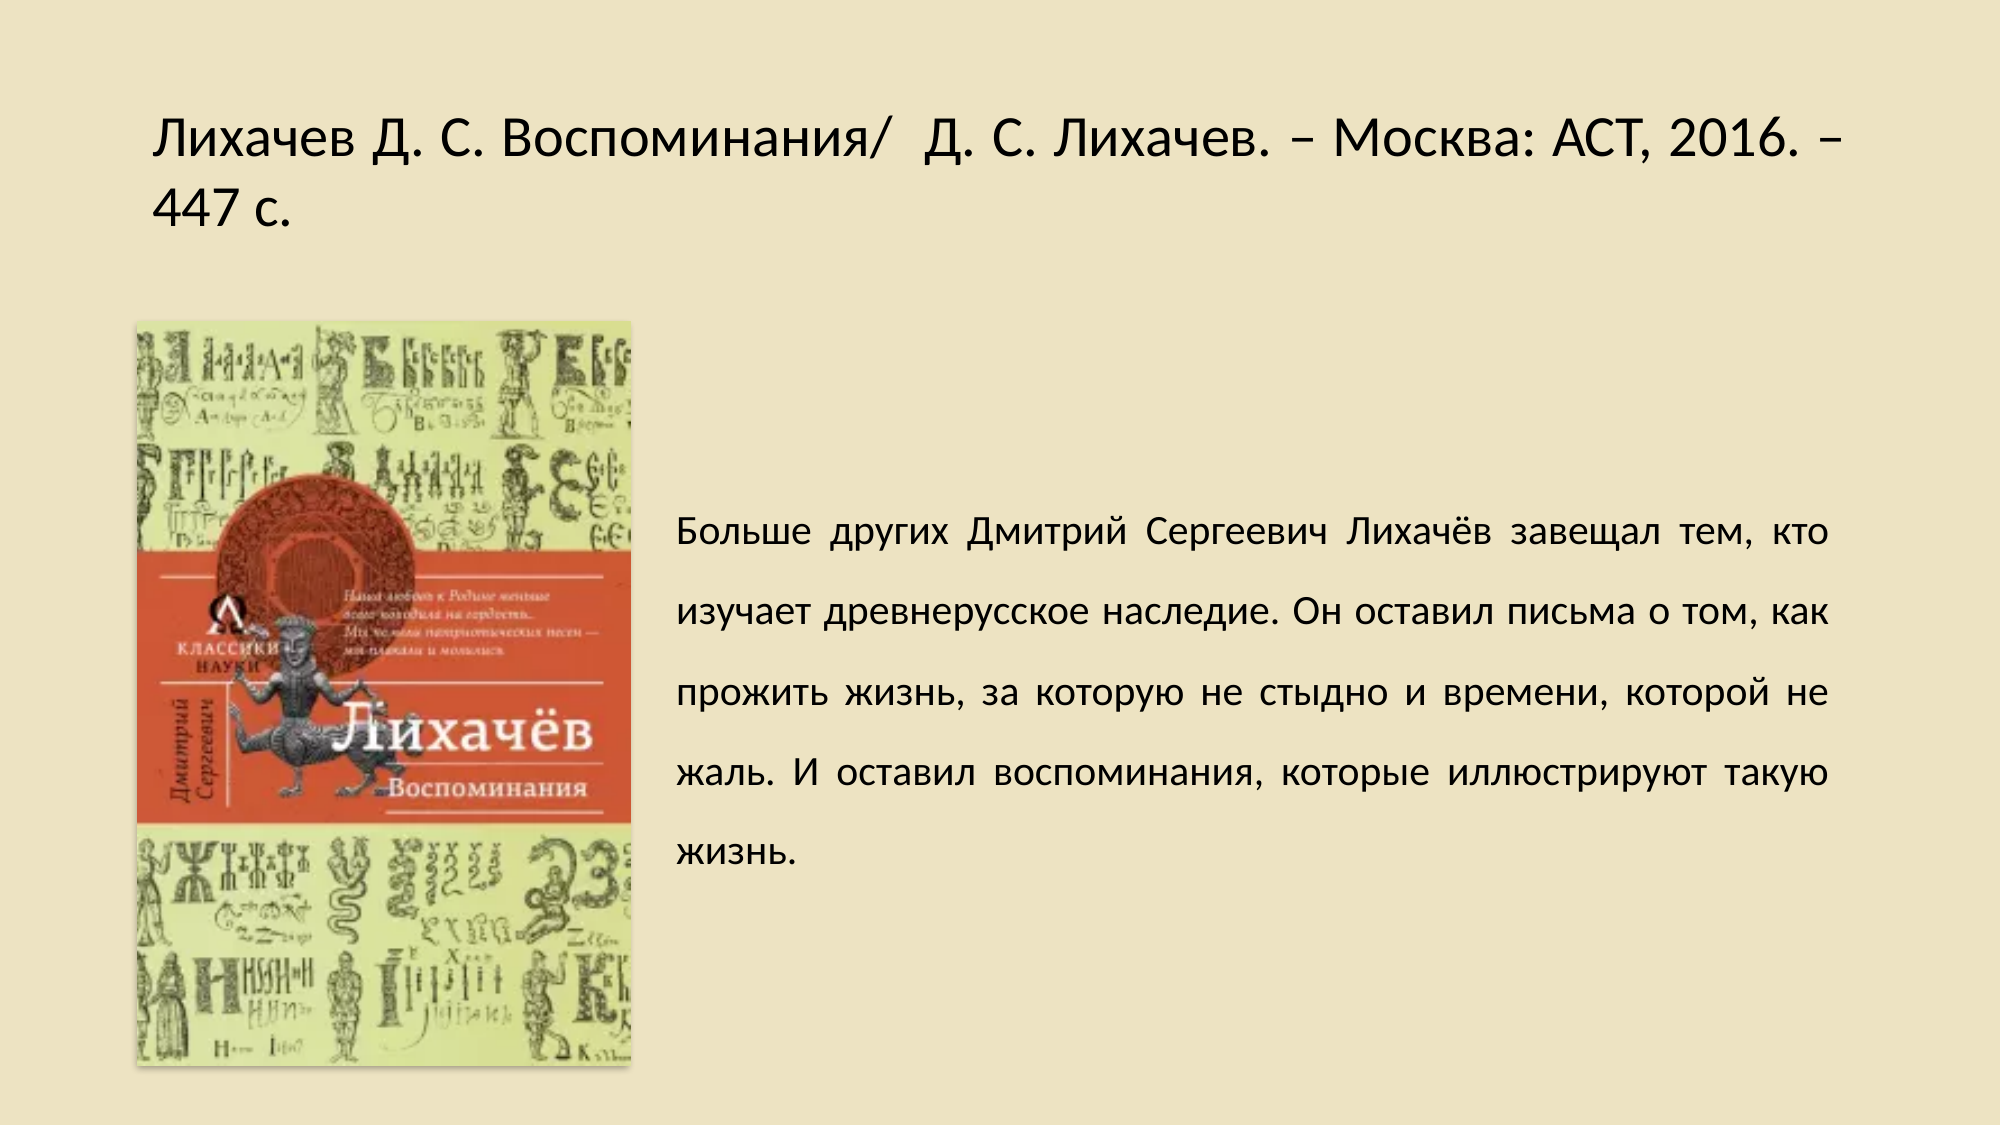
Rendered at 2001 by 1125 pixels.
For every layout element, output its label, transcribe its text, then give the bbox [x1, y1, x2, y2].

picture [137, 321, 631, 1066]
list Больше других Дмитрий Сергеевич Лихачёв завещал тем, кто изучает древнерусское наследие. Он оставил письма о том, как прожить жизнь, за которую не стыдно и времени, которой не жаль. И оставил воспоминания, которые иллюстрируют такую жизнь. [661, 465, 1845, 921]
title Лихачев Д. С. Воспоминания/ Д. С. Лихачев. – Москва: АСТ, 2016. – 447 с. [137, 59, 1863, 278]
